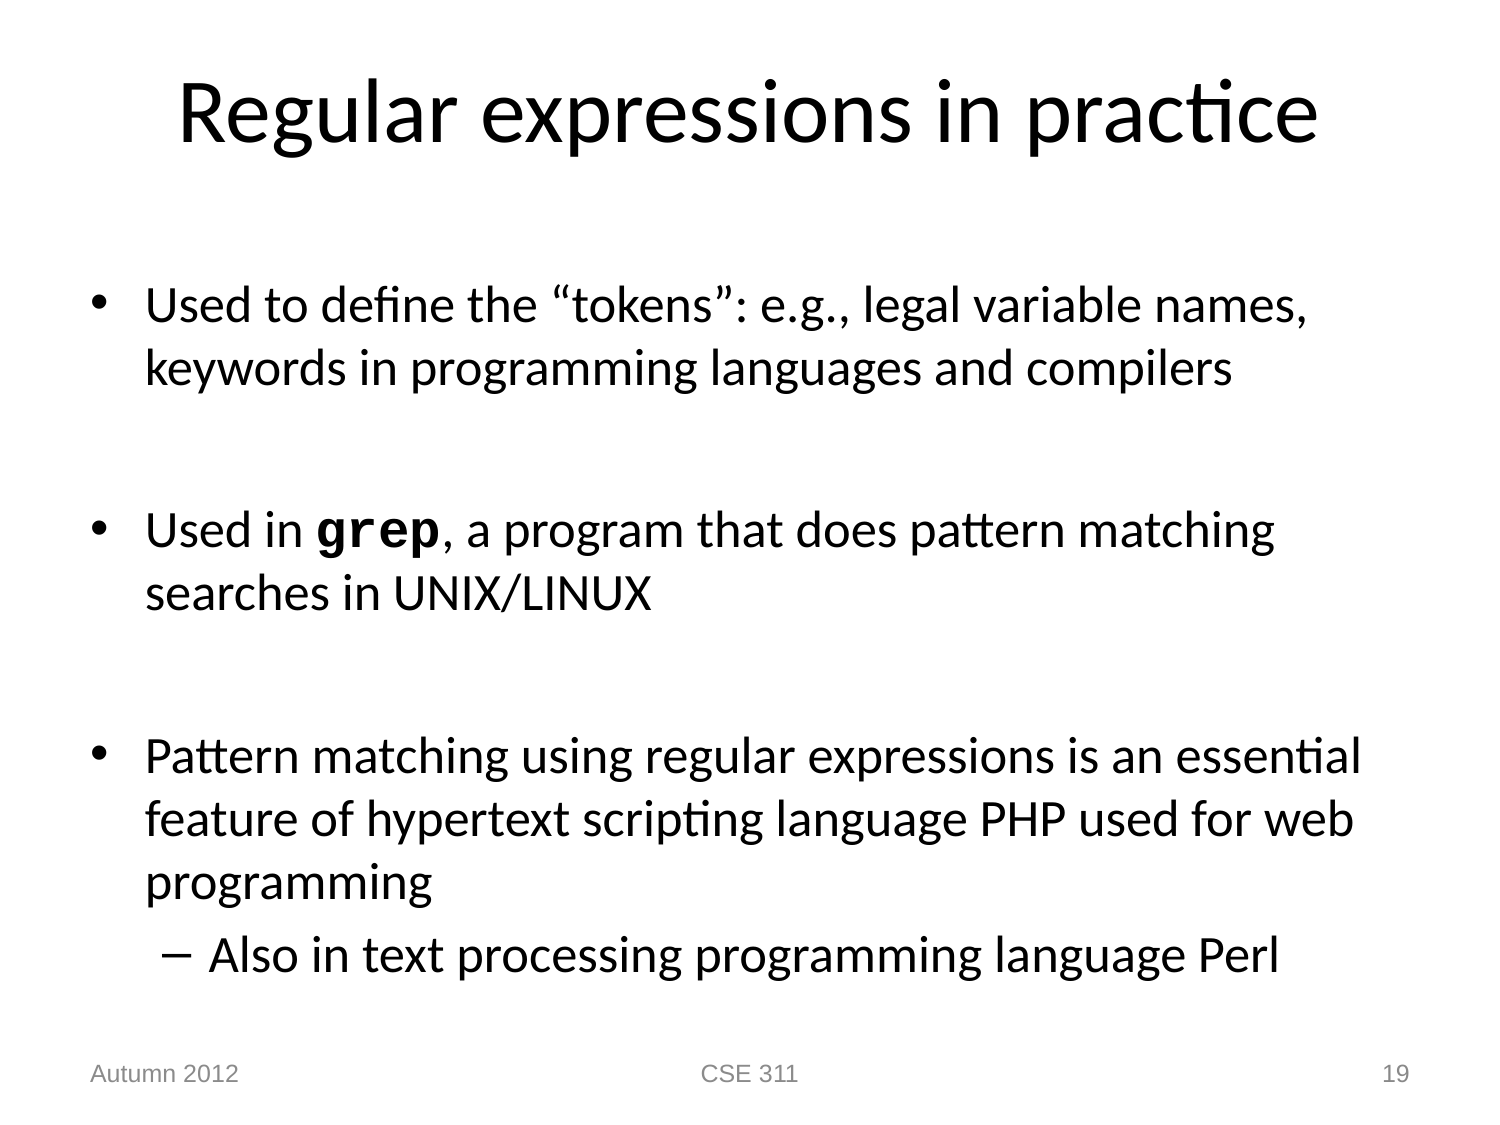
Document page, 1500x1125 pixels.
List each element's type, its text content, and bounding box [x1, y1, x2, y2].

slide_number 19 [1074, 1042, 1425, 1103]
title Regular expressions in practice [75, 12, 1425, 200]
slide_number Autumn 2012 [75, 1042, 425, 1103]
footer CSE 311 [512, 1042, 988, 1103]
list Used to define the “tokens”: e.g., legal variable names, keywords in programming languages and compilers Used in grep, a program that does pattern matching searches in UNIX/LINUX Pattern matching using regular expressions is an essential feature of hypertext scripting language PHP used for web programming Also in text processing programming language Perl [75, 262, 1425, 1005]
